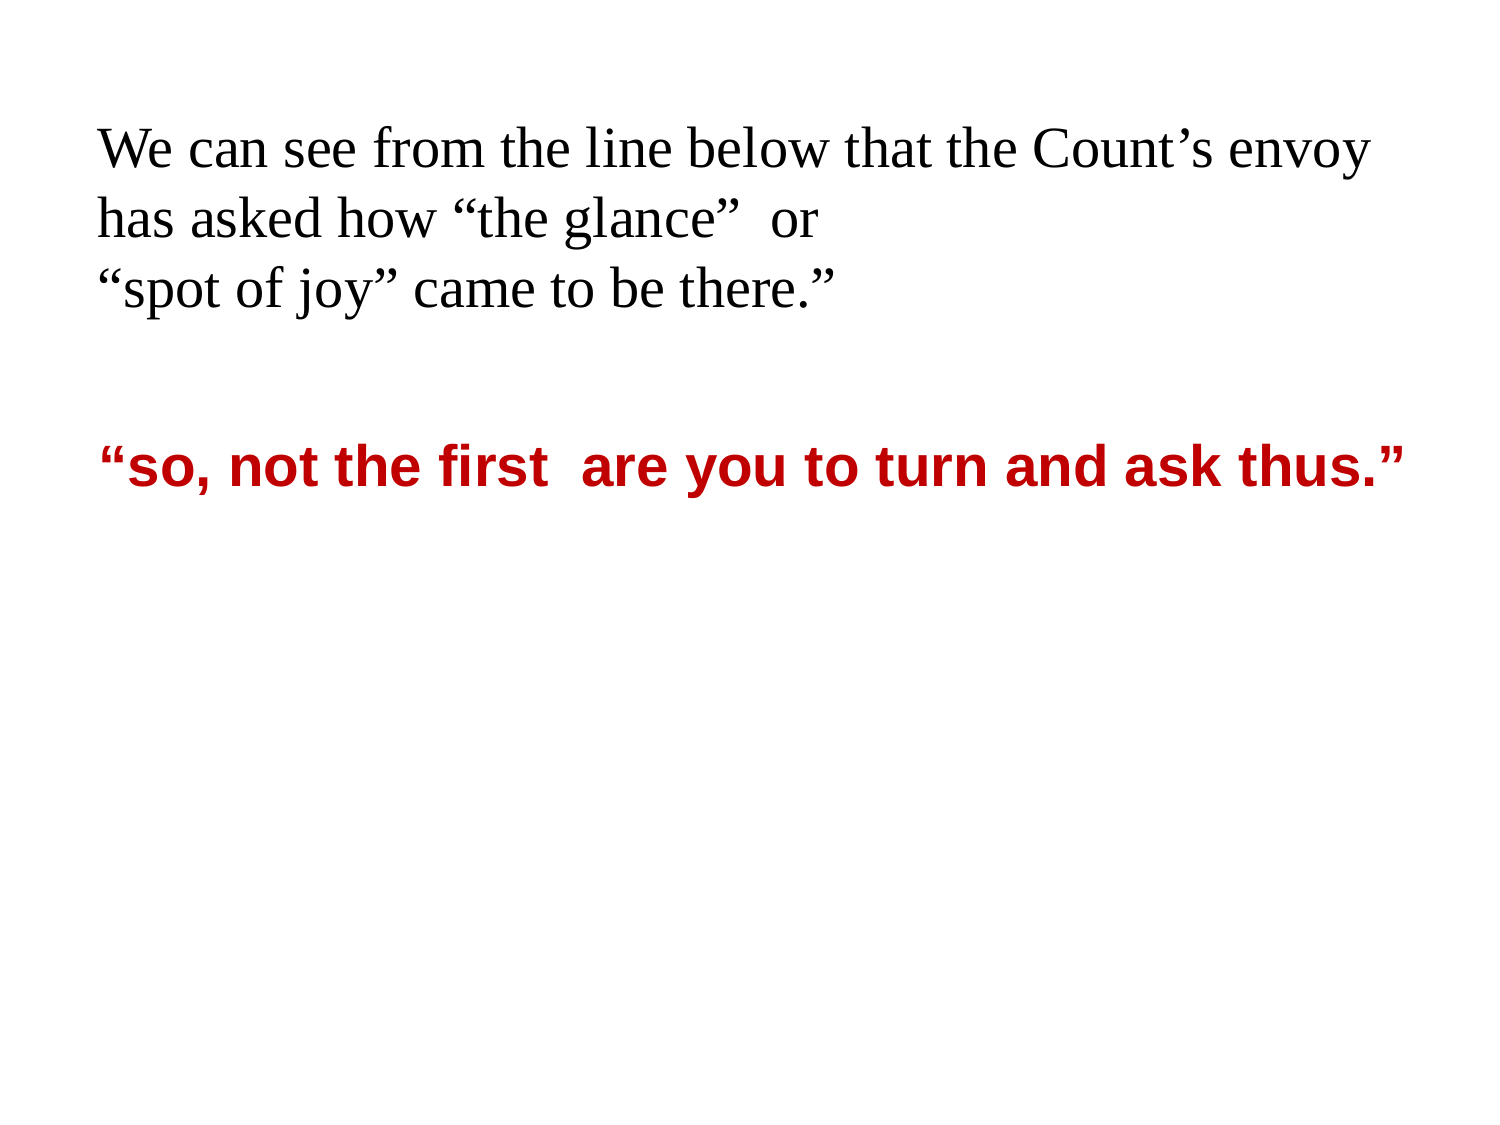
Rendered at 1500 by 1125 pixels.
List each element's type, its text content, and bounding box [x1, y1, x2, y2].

text_box We can see from the line below that the Count’s envoy has asked how “the glance” or “spot of joy” came to be there.” [82, 101, 1402, 327]
text_box “so, not the first are you to turn and ask thus.” [83, 420, 1424, 506]
